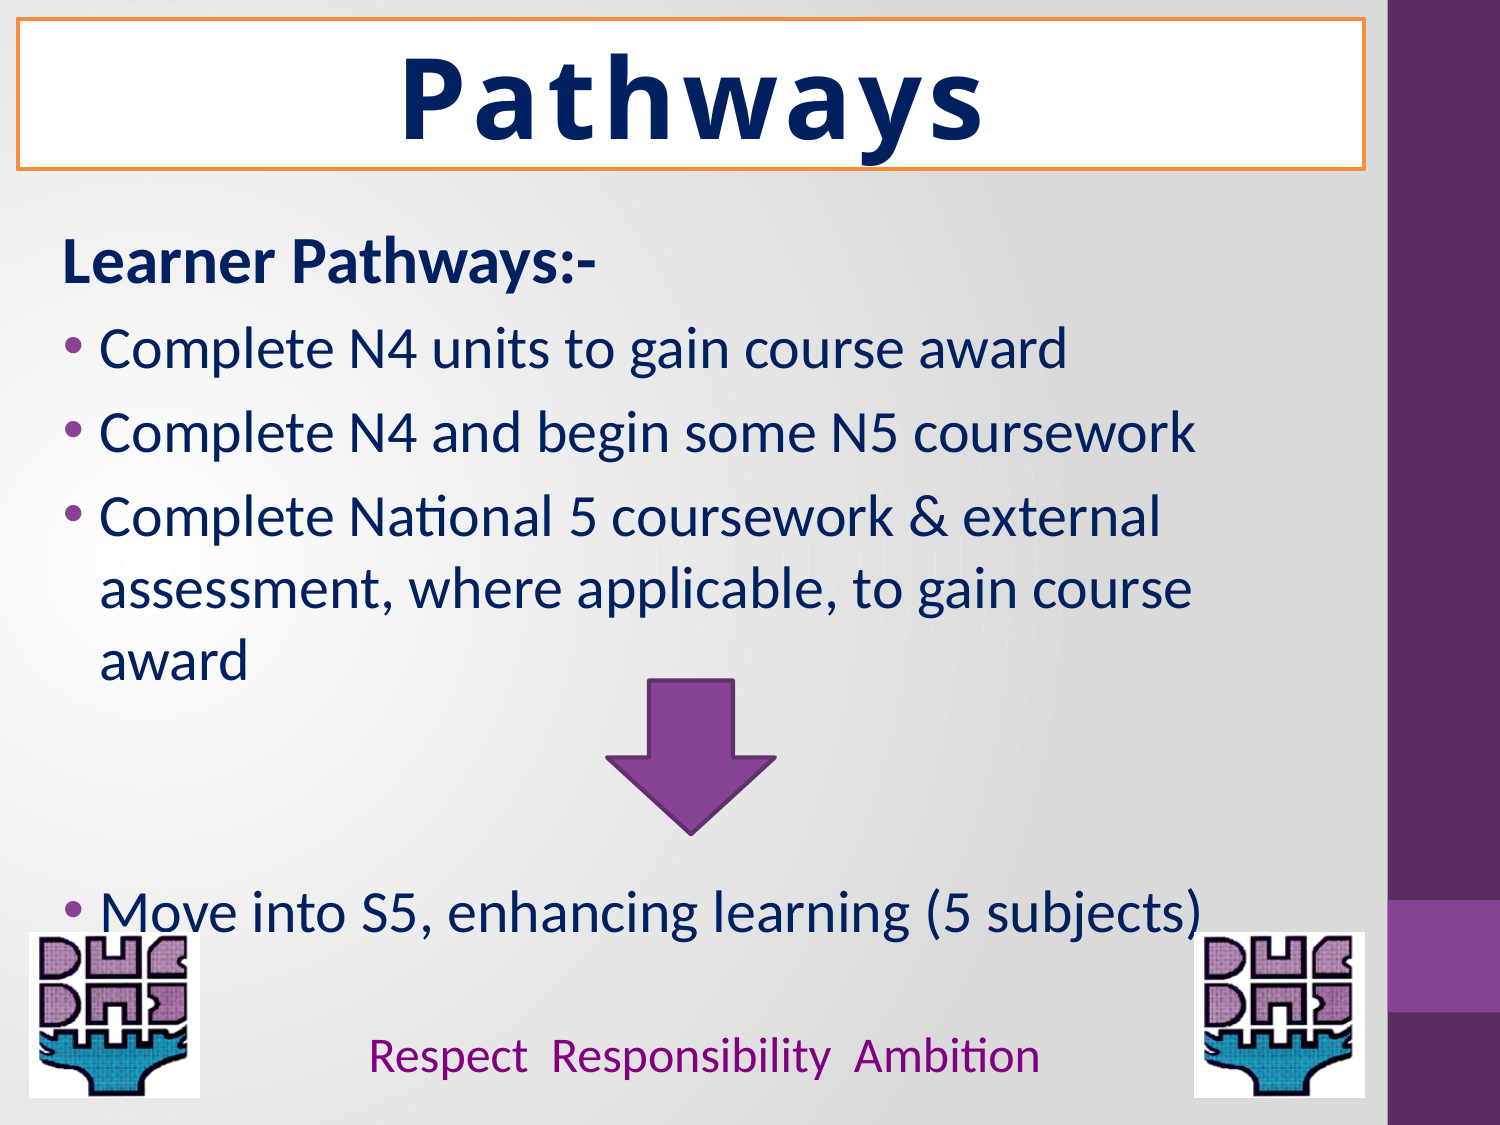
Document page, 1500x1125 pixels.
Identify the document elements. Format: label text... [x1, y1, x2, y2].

picture [28, 932, 200, 1099]
text_box [605, 678, 777, 836]
text_box Respect Responsibility Ambition [246, 1015, 1164, 1090]
picture [1193, 932, 1365, 1099]
text_box Pathways [16, 17, 1366, 171]
list Learner Pathways:- Complete N4 units to gain course award Complete N4 and begin some N5 coursework Complete National 5 coursework & external assessment, where applicable, to gain course award Move into S5, enhancing learning (5 subjects) [29, 208, 1365, 953]
